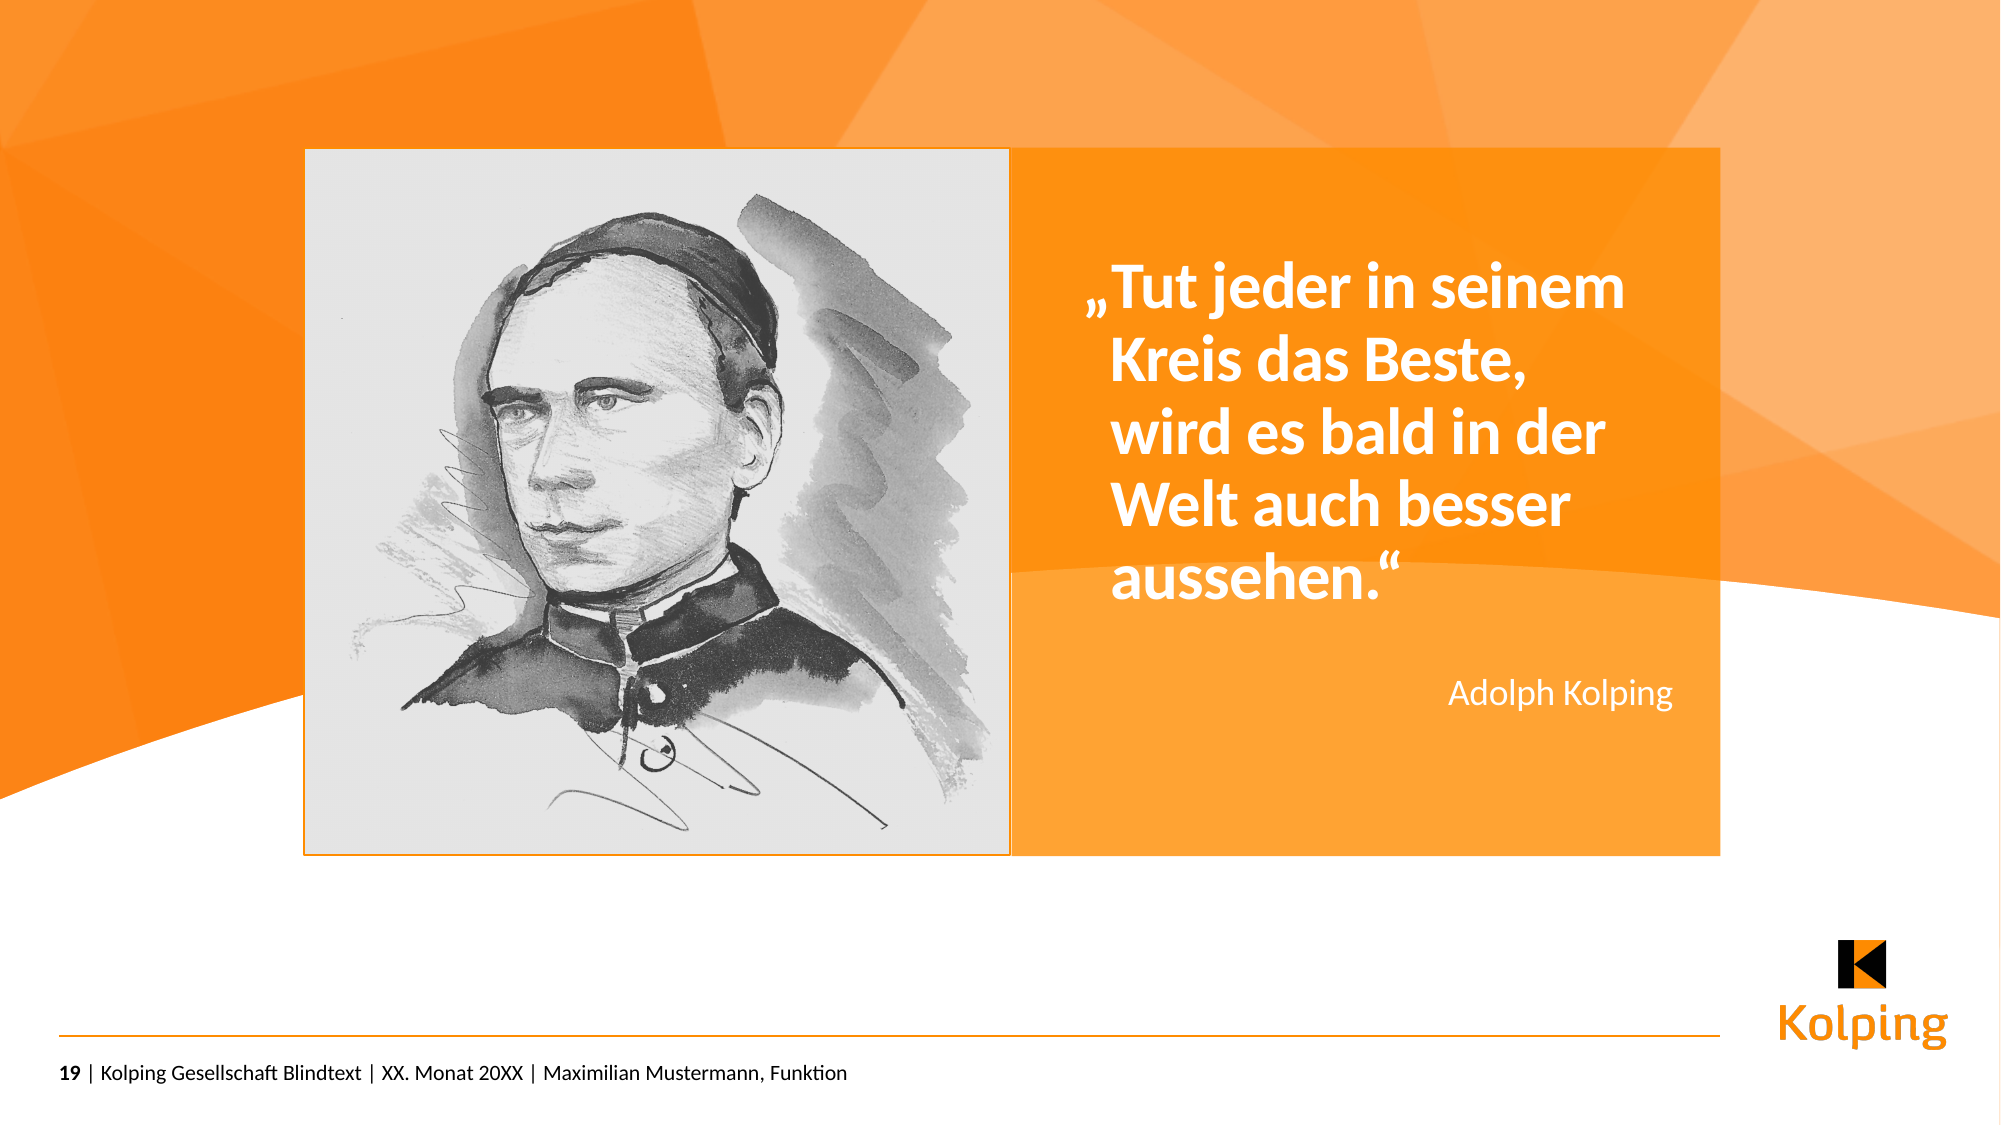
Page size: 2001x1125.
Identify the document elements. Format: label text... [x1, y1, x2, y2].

list Adolph Kolping [1445, 667, 1674, 713]
picture [304, 149, 1010, 854]
picture [1780, 940, 1948, 1050]
title „Tut jeder in seinem Kreis das Beste, wird es bald in der Welt auch besser aussehen.“ [1082, 248, 1674, 617]
footer | Kolping Gesellschaft Blindtext | XX. Monat 20XX | Maximilian Mustermann, Funktion [85, 1058, 1716, 1085]
slide_number 19 [33, 1058, 81, 1085]
picture [0, 0, 2001, 1125]
